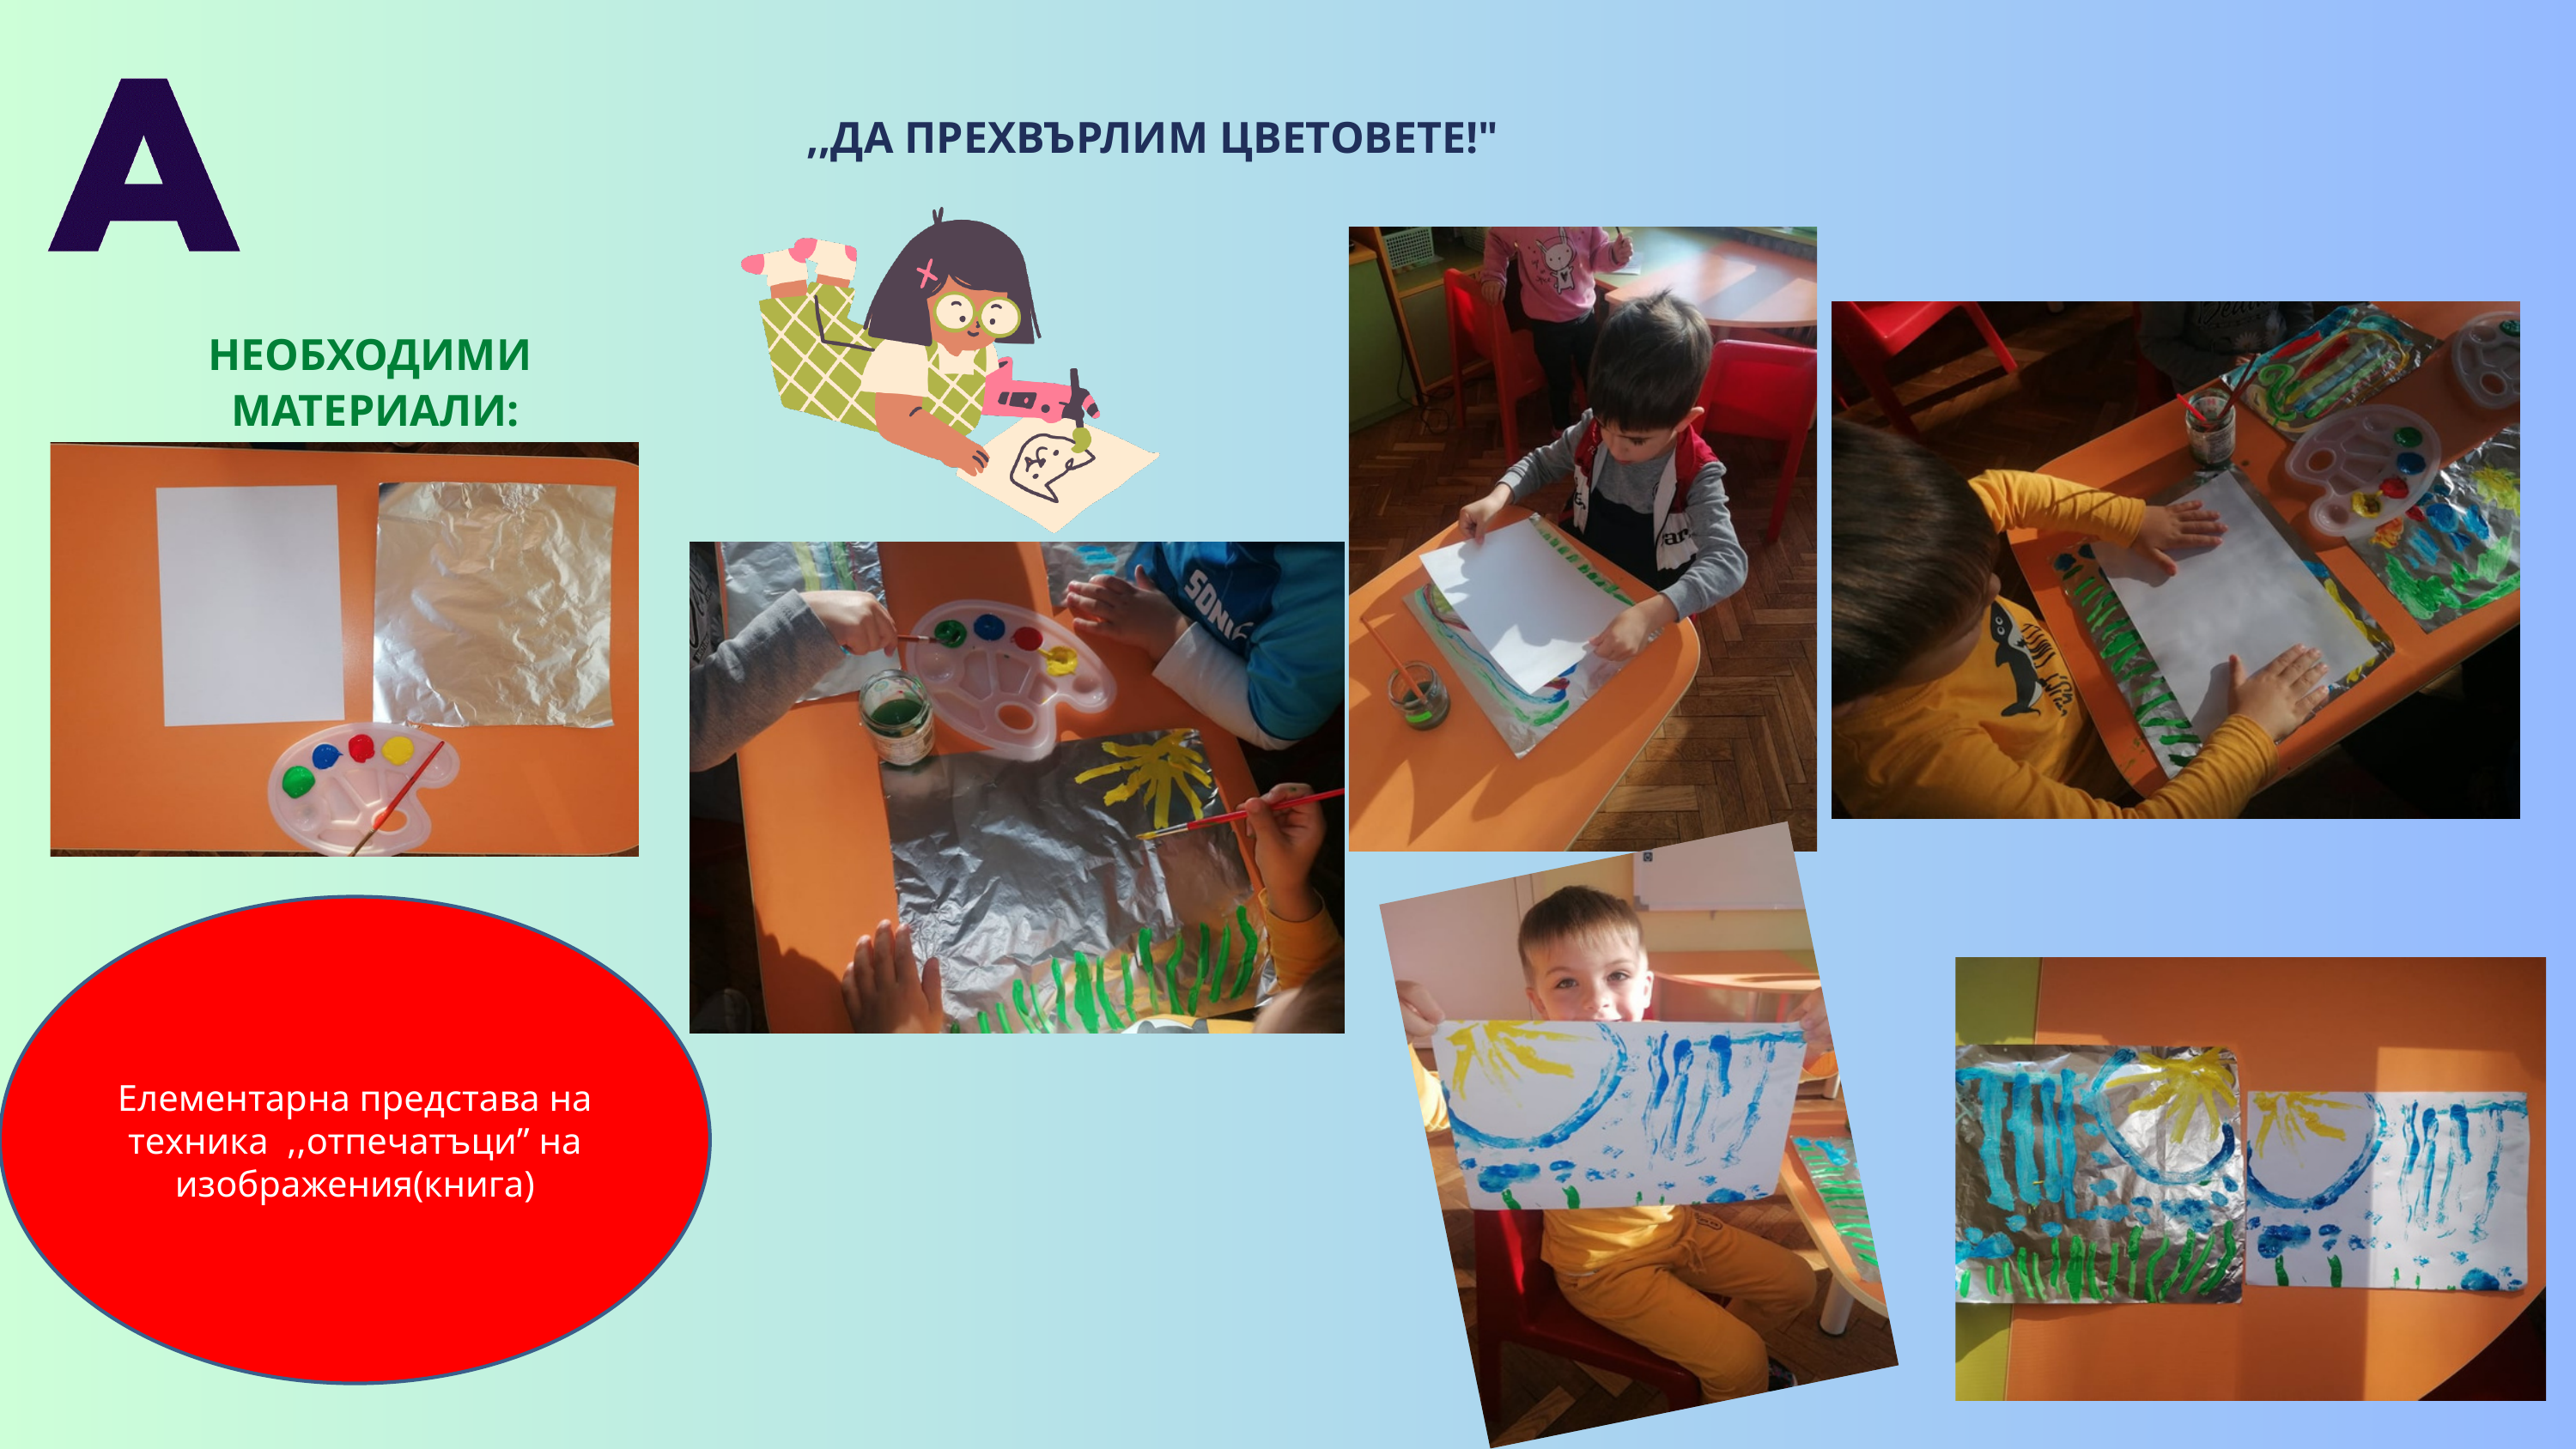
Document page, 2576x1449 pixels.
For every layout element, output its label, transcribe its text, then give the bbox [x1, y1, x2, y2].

text_box [740, 207, 1160, 533]
text_box [1955, 957, 2547, 1401]
text_box [50, 442, 640, 857]
text_box [1348, 227, 1818, 852]
picture [47, 77, 241, 252]
text_box [690, 542, 1345, 1034]
text_box НЕОБХОДИМИ МАТЕРИАЛИ: [158, 322, 592, 435]
text_box ,,ДА ПРЕХВЪРЛИМ ЦВЕТОВЕТЕ!" [192, 0, 2518, 178]
text_box [1379, 821, 1899, 1449]
text_box [1832, 301, 2520, 819]
text_box Елементарна представа на техника ,,отпечатъци” на изображения(книга) [0, 894, 712, 1385]
